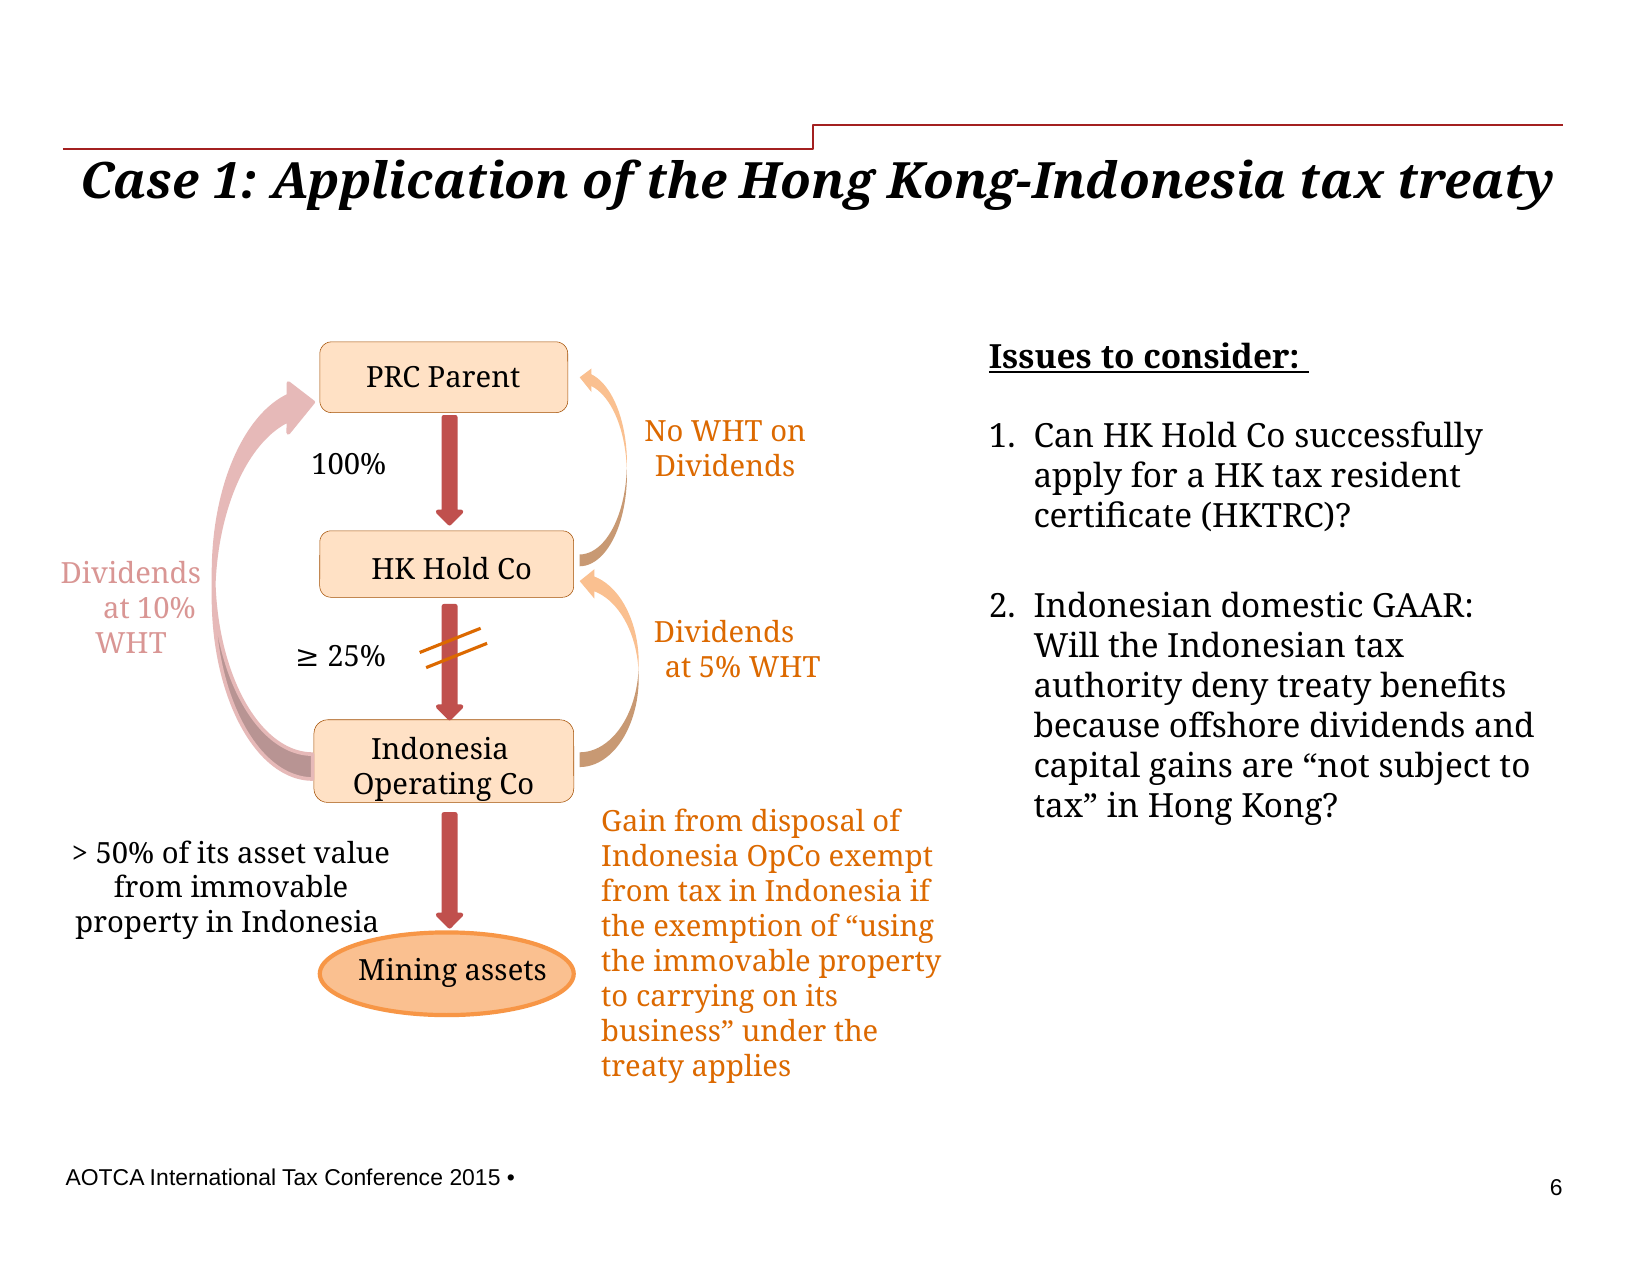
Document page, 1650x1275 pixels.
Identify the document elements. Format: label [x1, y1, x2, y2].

text_box [59, 341, 828, 1016]
text_box [677, 72, 1615, 148]
text_box [65, 1162, 81, 1191]
text_box [86, 112, 1564, 1214]
